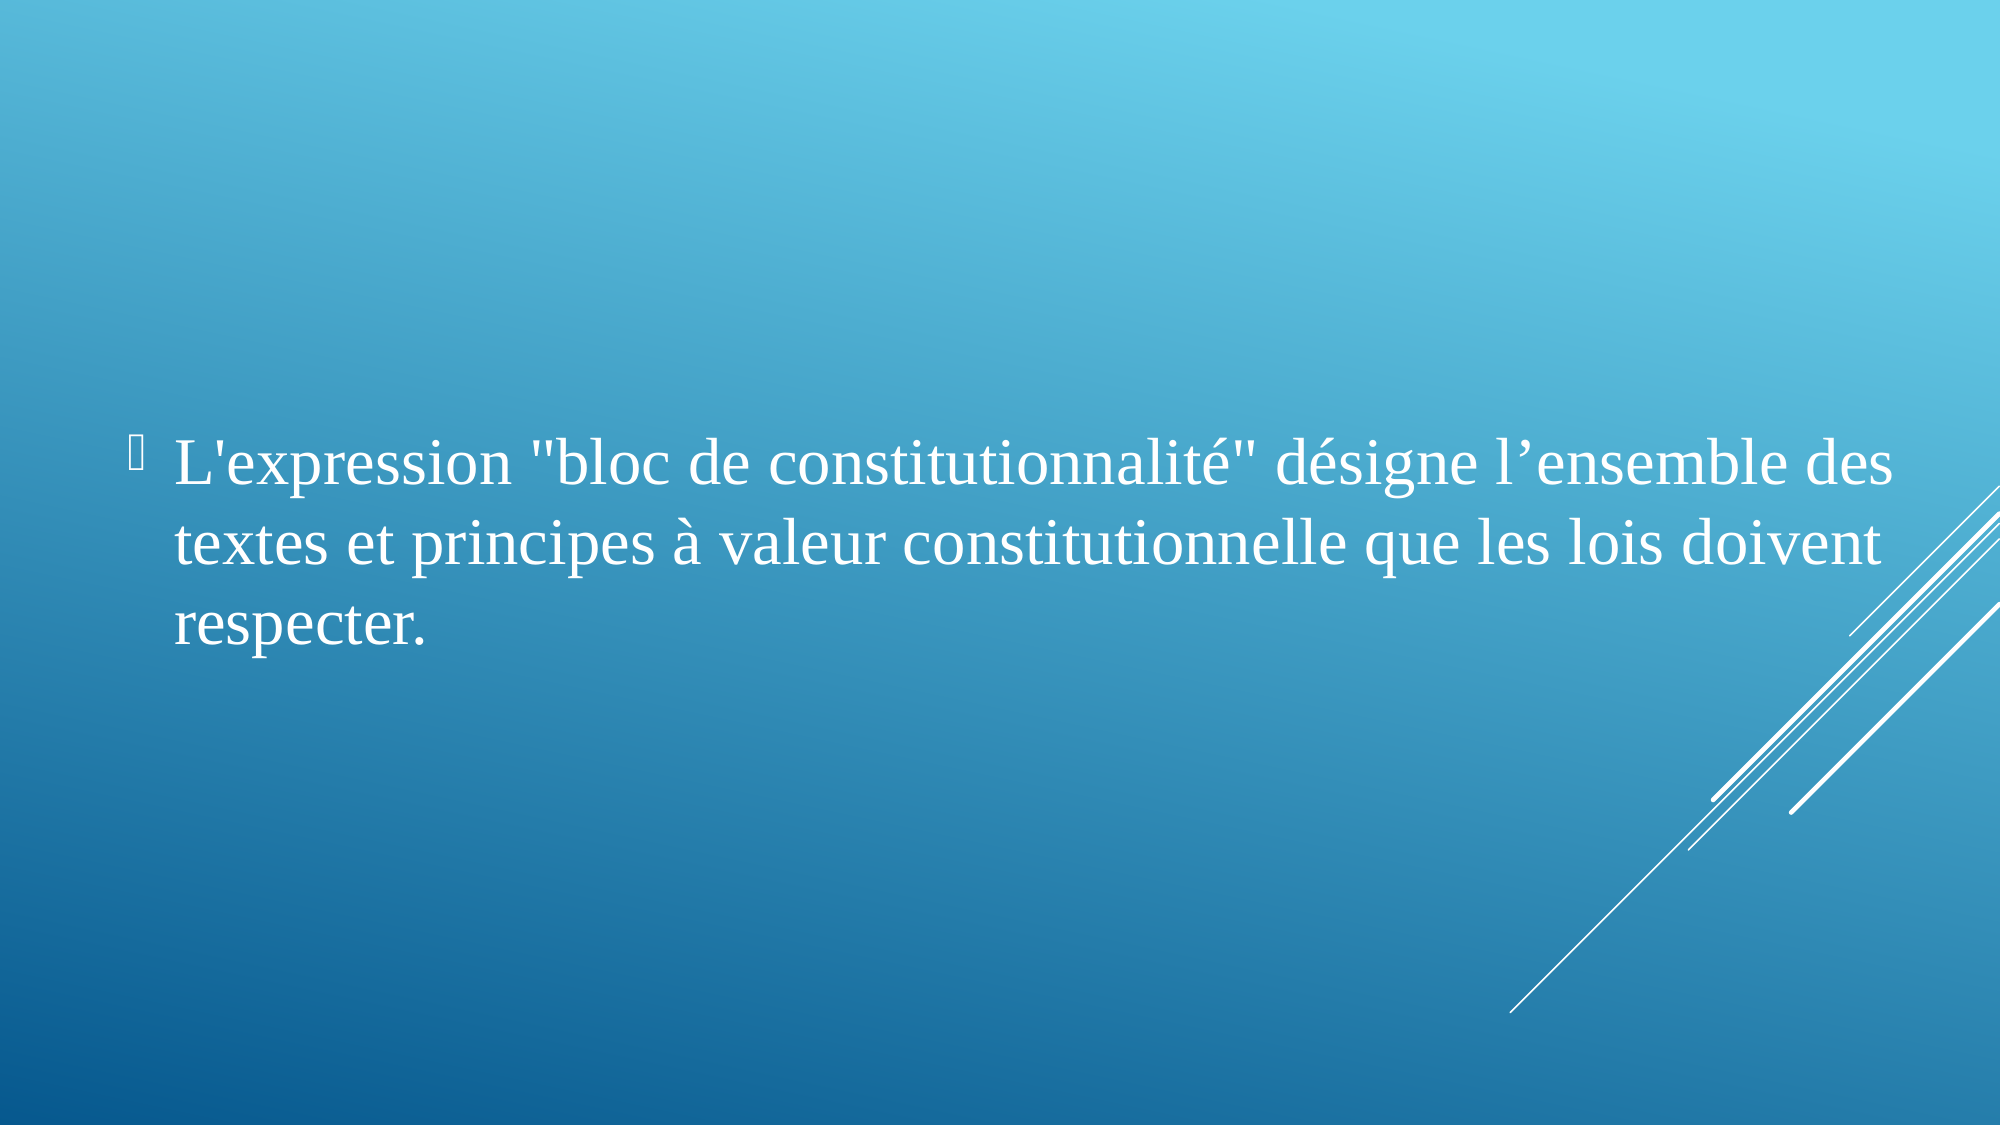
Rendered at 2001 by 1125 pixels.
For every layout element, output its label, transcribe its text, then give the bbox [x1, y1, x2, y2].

list L'expression "bloc de constitutionnalité" désigne l’ensemble des textes et principes à valeur constitutionnelle que les lois doivent respecter. [112, 112, 1926, 1034]
